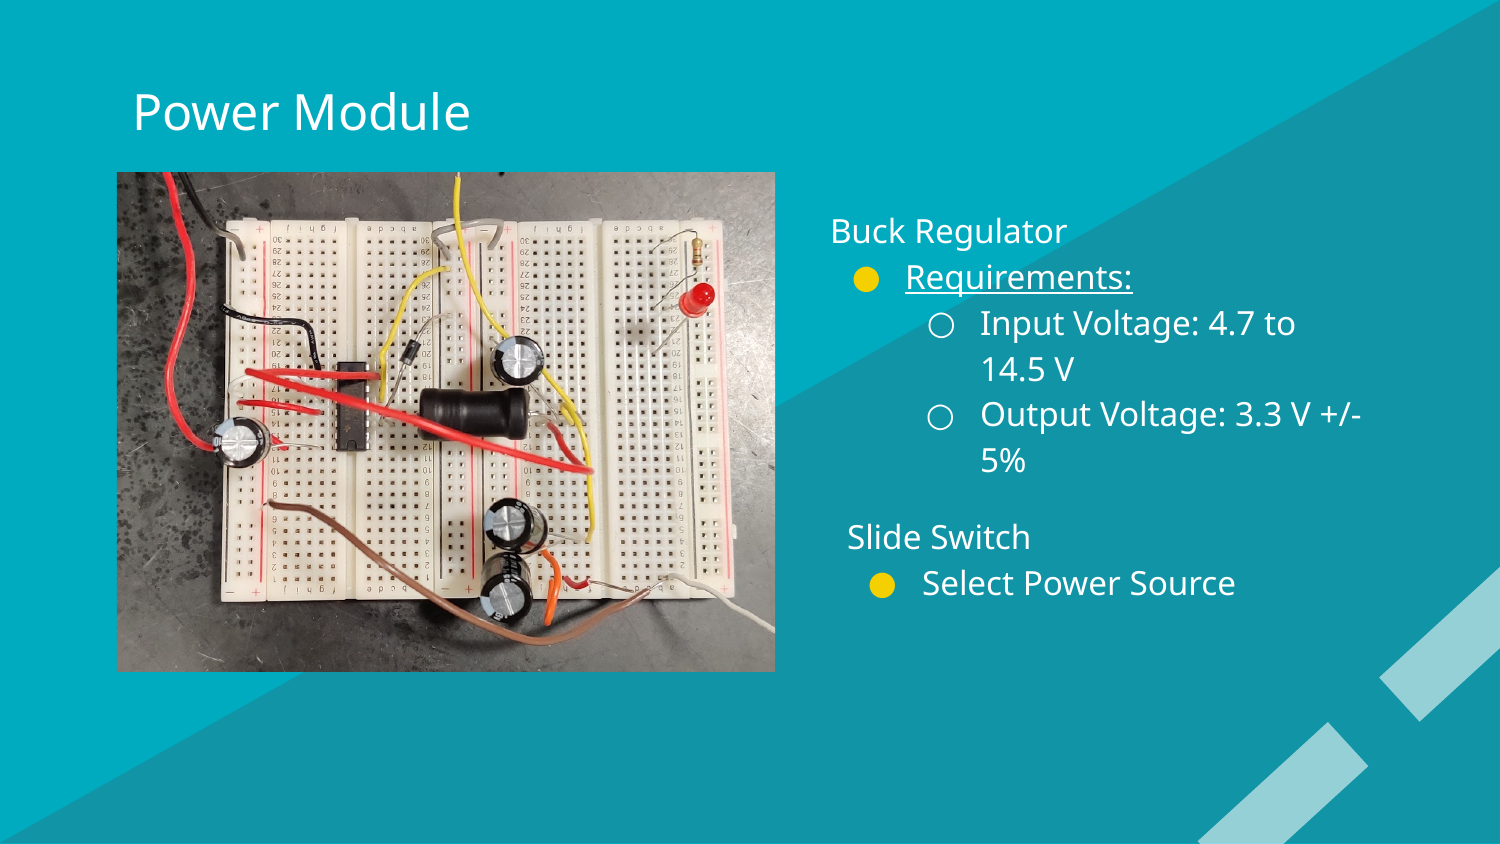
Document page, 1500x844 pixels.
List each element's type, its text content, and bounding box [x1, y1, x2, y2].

list Buck Regulator Requirements: Input Voltage: 4.7 to 14.5 V Output Voltage: 3.3 V +/- 5% [815, 189, 1383, 382]
title Power Module [116, 63, 1383, 158]
text_box Slide Switch Select Power Source [832, 495, 1367, 618]
picture [116, 171, 776, 672]
